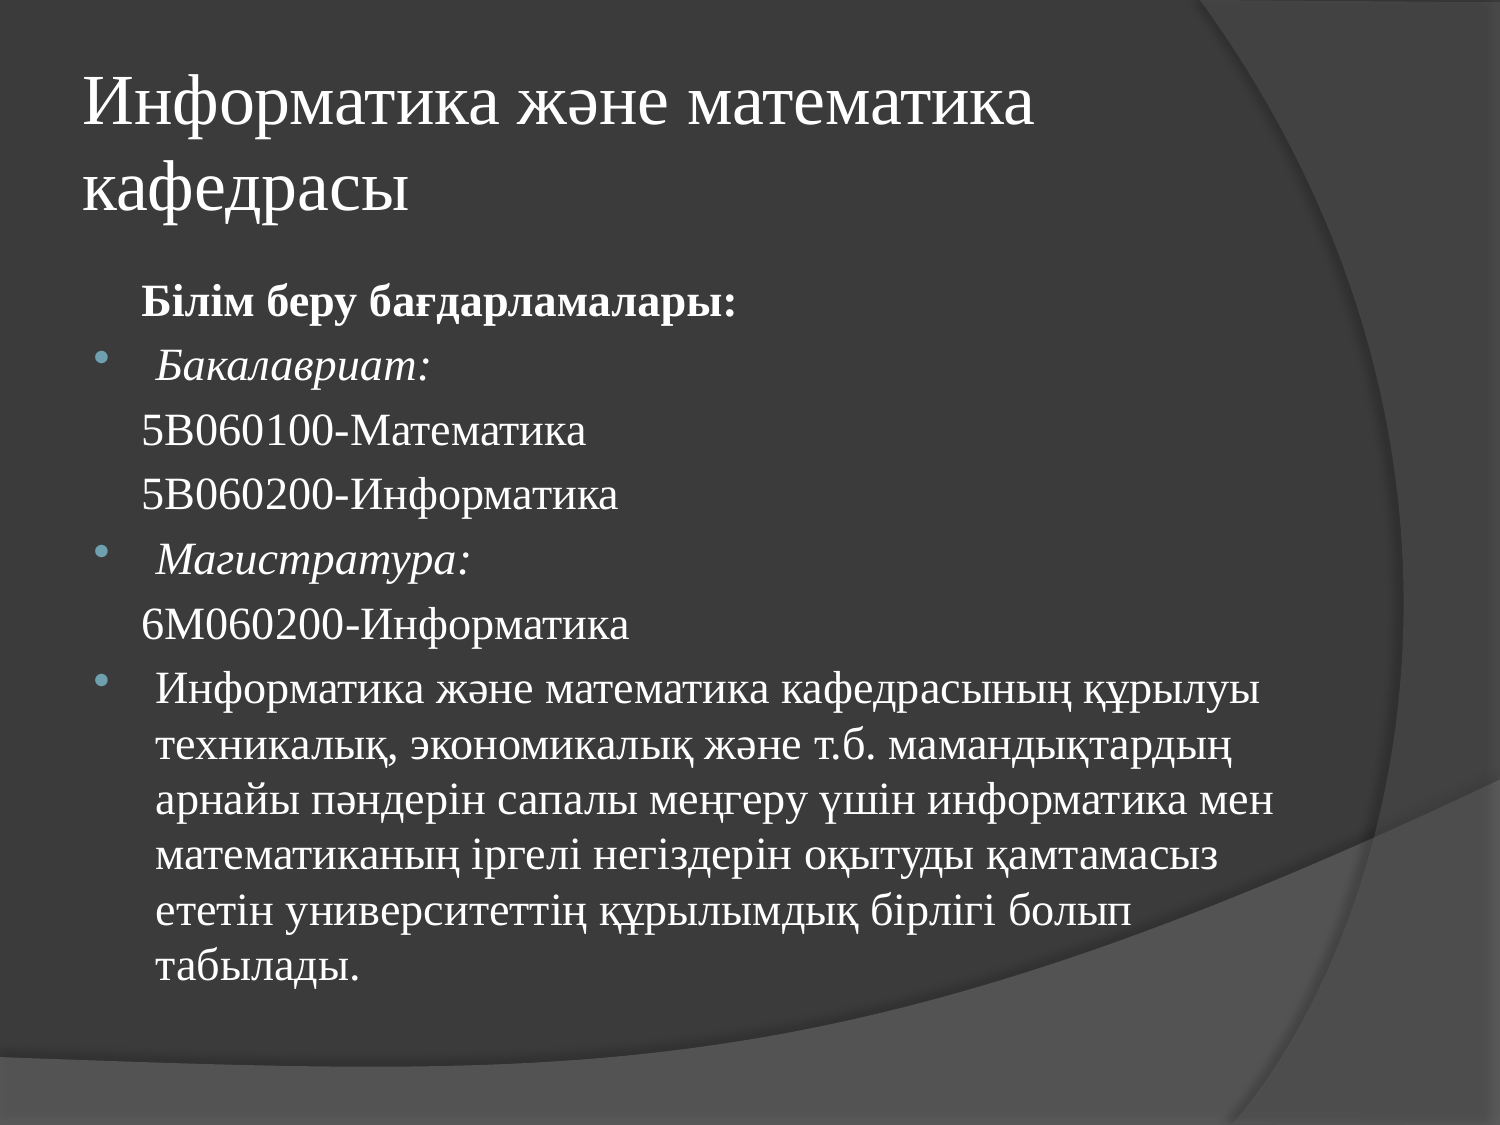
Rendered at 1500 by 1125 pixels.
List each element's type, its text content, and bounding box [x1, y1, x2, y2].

list Білім беру бағдарламалары: Бакалавриат: 5B060100-Математика 5B060200-Информатика Магистратура: 6M060200-Информатика Информатика және математика кафедрасының құрылуы техникалық, экономикалық және т.б. мамандықтардың арнайы пәндерін сапалы меңгеру үшін информатика мен математиканың іргелі негіздерін оқытуды қамтамасыз ететін университеттің құрылымдық бірлігі болып табылады. [75, 262, 1300, 1005]
title Информатика және математика кафедрасы [75, 45, 1300, 233]
